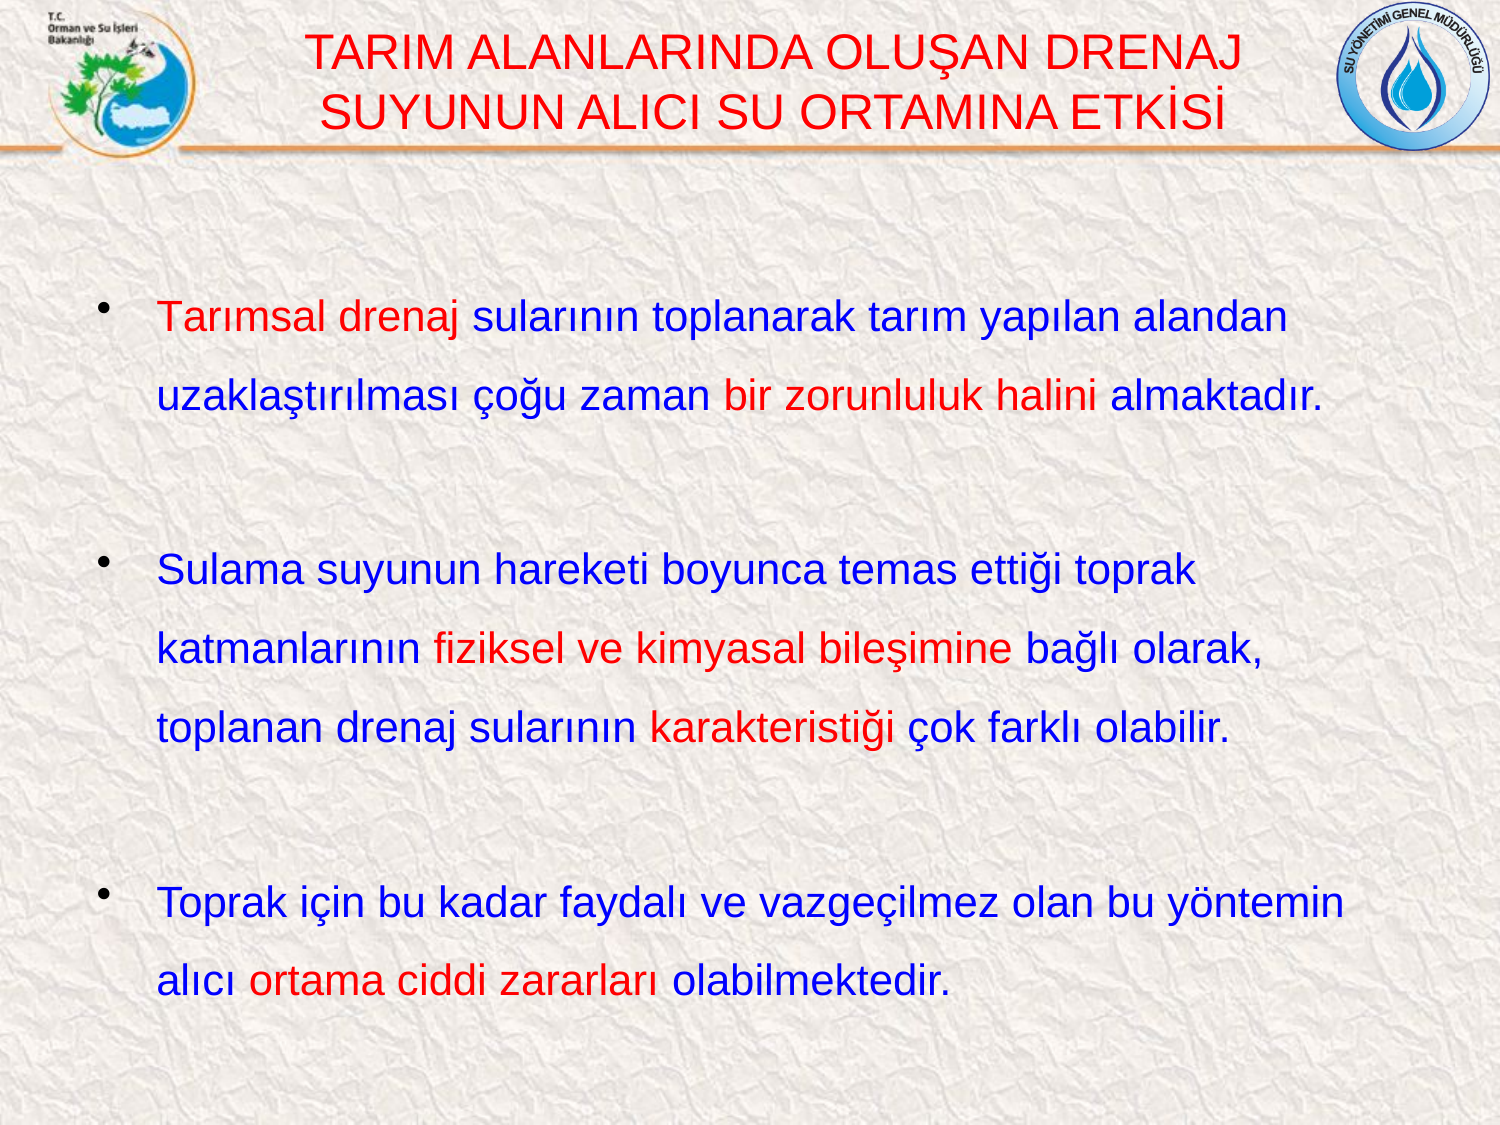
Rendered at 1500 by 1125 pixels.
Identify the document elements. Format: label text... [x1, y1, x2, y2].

picture [0, 0, 1500, 1125]
list Tarımsal drenaj sularının toplanarak tarım yapılan alandan uzaklaştırılması çoğu zaman bir zorunluluk halini almaktadır. Sulama suyunun hareketi boyunca temas ettiği toprak katmanlarının fiziksel ve kimyasal bileşimine bağlı olarak, toplanan drenaj sularının karakteristiği çok farklı olabilir. Toprak için bu kadar faydalı ve vazgeçilmez olan bu yöntemin alıcı ortama ciddi zararları olabilmektedir. [81, 253, 1417, 1058]
text_box TARIM ALANLARINDA OLUŞAN DRENAJ SUYUNUN ALICI SU ORTAMINA ETKİSİ [240, 11, 1308, 147]
